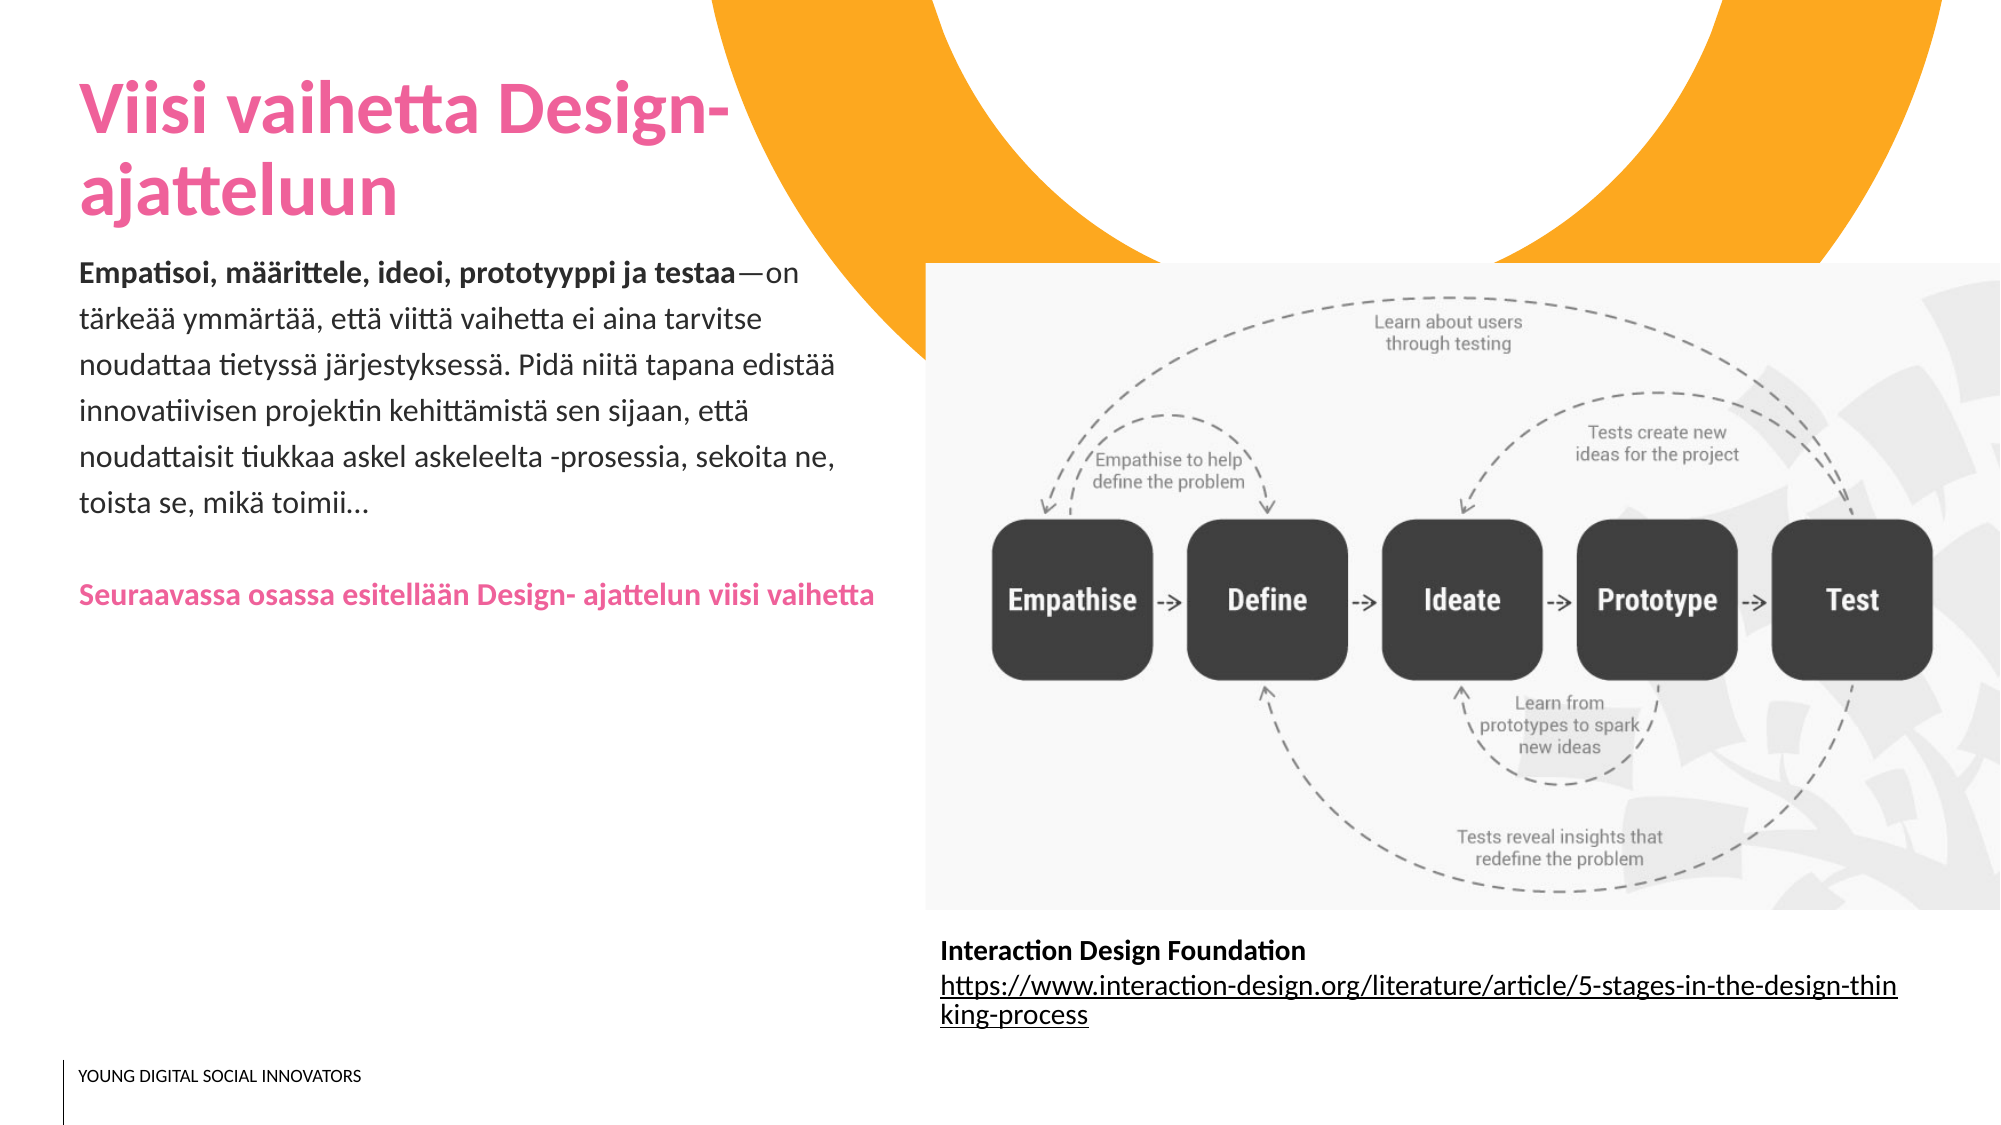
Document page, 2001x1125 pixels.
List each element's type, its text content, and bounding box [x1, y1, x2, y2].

text_box Interaction Design Foundation https://www.interaction-design.org/literature/article/5-stages-in-the-design-thinking-process [925, 923, 1926, 1044]
picture [925, 263, 2000, 911]
list Viisi vaihetta Design- ajatteluun [64, 60, 796, 222]
text_box Empatisoi, määrittele, ideoi, prototyyppi ja testaa—on tärkeää ymmärtää, että viittä vaihetta ei aina tarvitse noudattaa tietyssä järjestyksessä. Pidä niitä tapana edistää innovatiivisen projektin kehittämistä sen sijaan, että noudattaisit tiukkaa askel askeleelta -prosessia, sekoita ne, toista se, mikä toimii… Seuraavassa osassa esitellään Design- ajattelun viisi vaihetta [64, 222, 911, 680]
